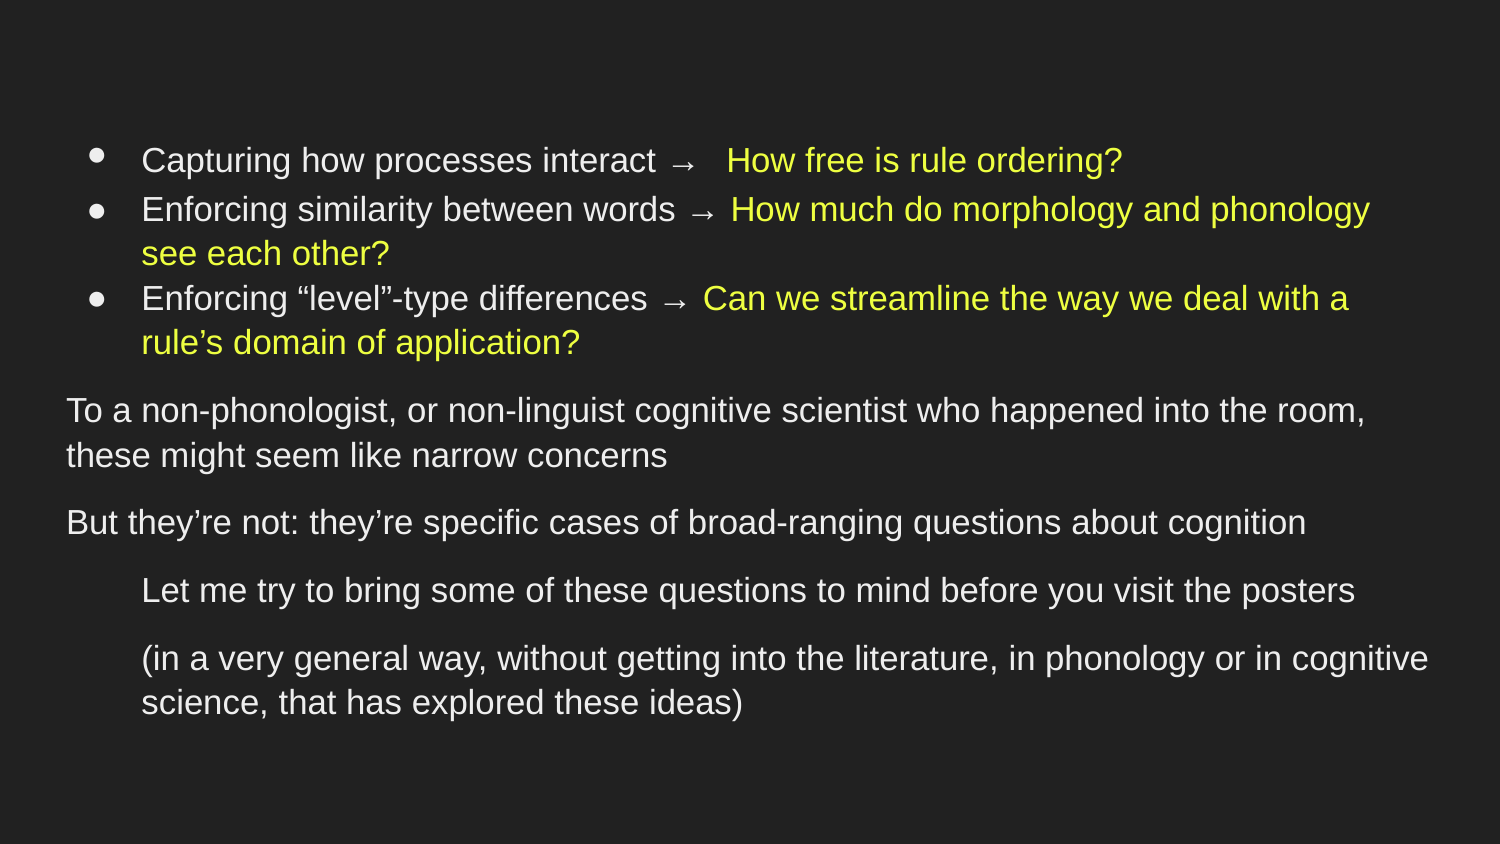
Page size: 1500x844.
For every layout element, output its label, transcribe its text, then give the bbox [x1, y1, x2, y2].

list Capturing how processes interact → How free is rule ordering? Enforcing similarity between words → How much do morphology and phonology see each other? Enforcing “level”-type differences → Can we streamline the way we deal with a rule’s domain of application? To a non-phonologist, or non-linguist cognitive scientist who happened into the room, these might seem like narrow concerns But they’re not: they’re specific cases of broad-ranging questions about cognition Let me try to bring some of these questions to mind before you visit the posters (in a very general way, without getting into the literature, in phonology or in cognitive science, that has explored these ideas) [51, 99, 1449, 750]
